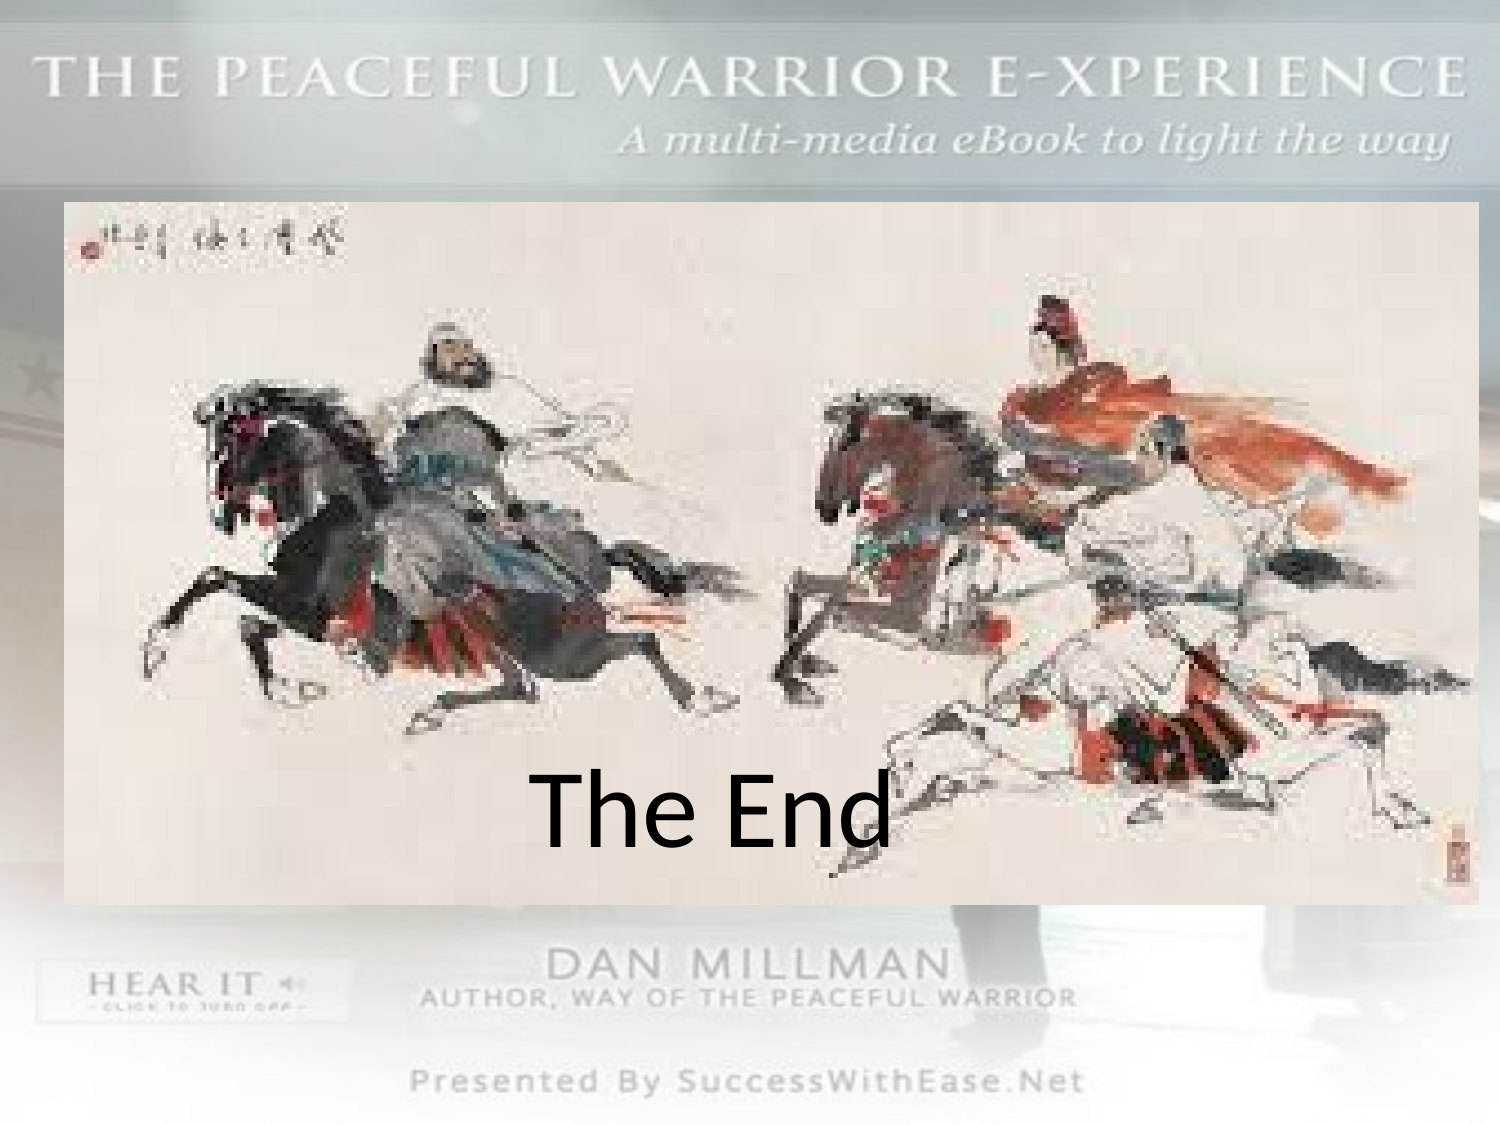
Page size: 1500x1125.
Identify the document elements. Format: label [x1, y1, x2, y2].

list [64, 202, 1480, 906]
